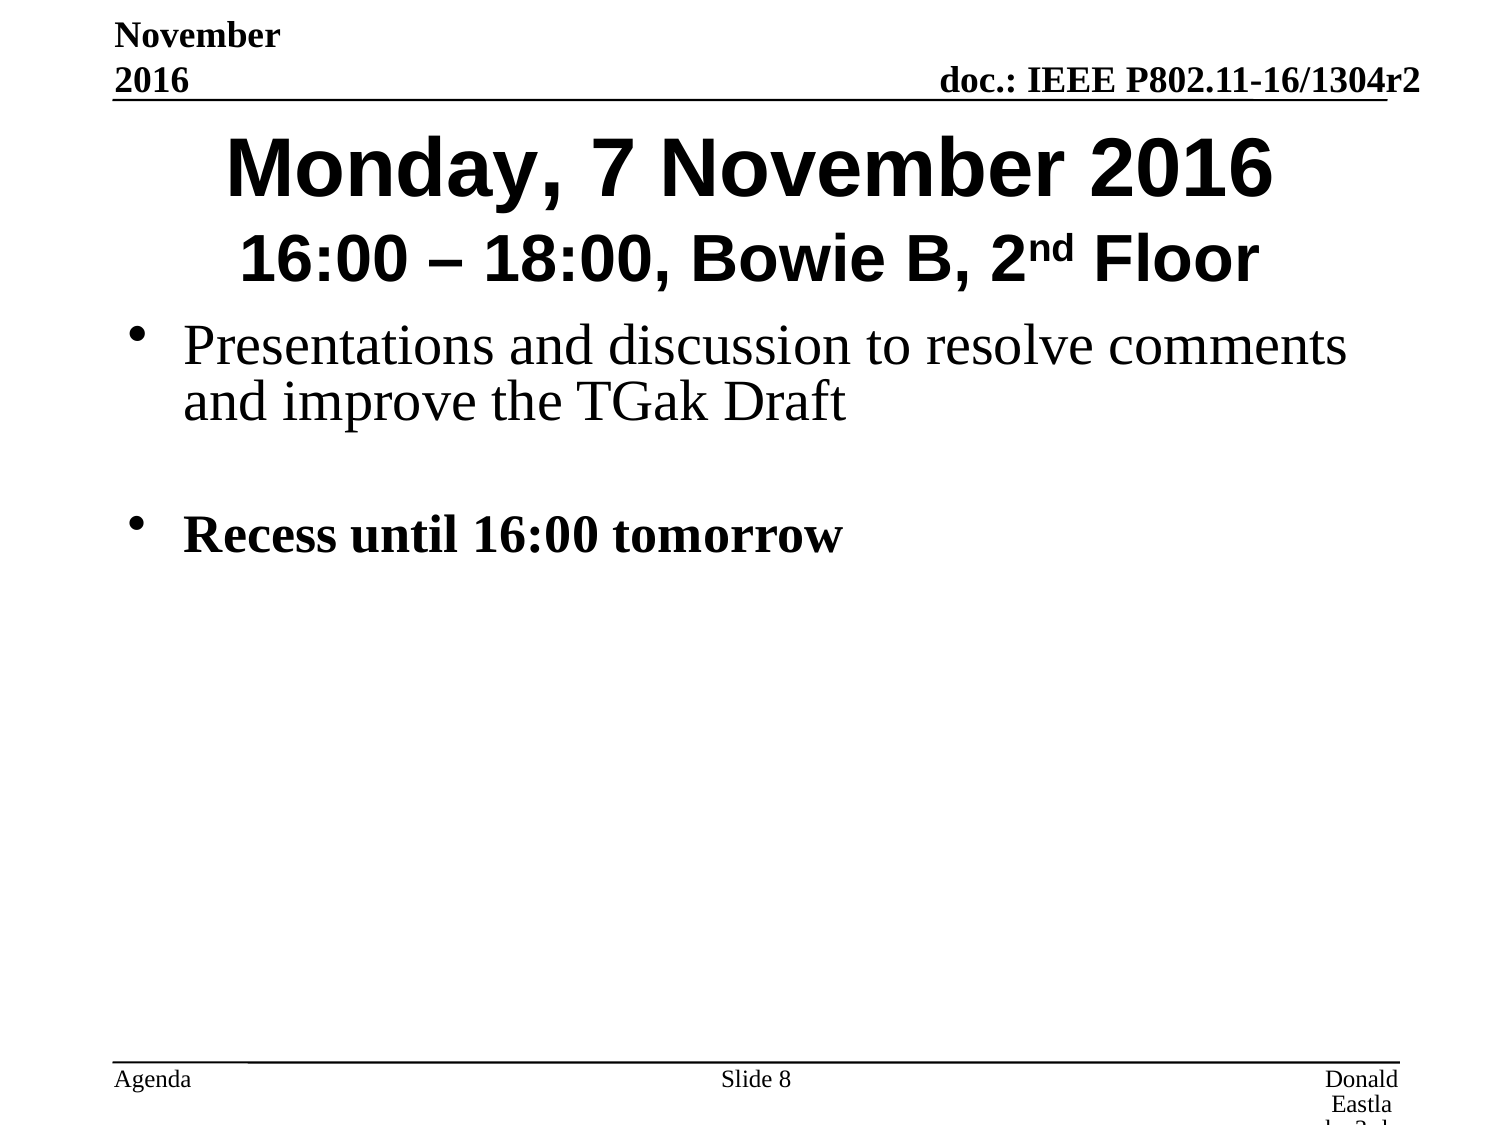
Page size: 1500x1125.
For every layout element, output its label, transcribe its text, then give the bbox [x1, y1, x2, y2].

footer Donald Eastlake 3rd, Huawei Technologies [1325, 1063, 1402, 1093]
list Presentations and discussion to resolve comments and improve the TGak Draft Recess until 16:00 tomorrow [112, 312, 1413, 1063]
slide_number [114, 54, 290, 100]
title Monday, 7 November 2016 16:00 – 18:00, Bowie B, 2nd Floor [112, 112, 1388, 288]
slide_number Slide 8 [712, 1063, 800, 1093]
